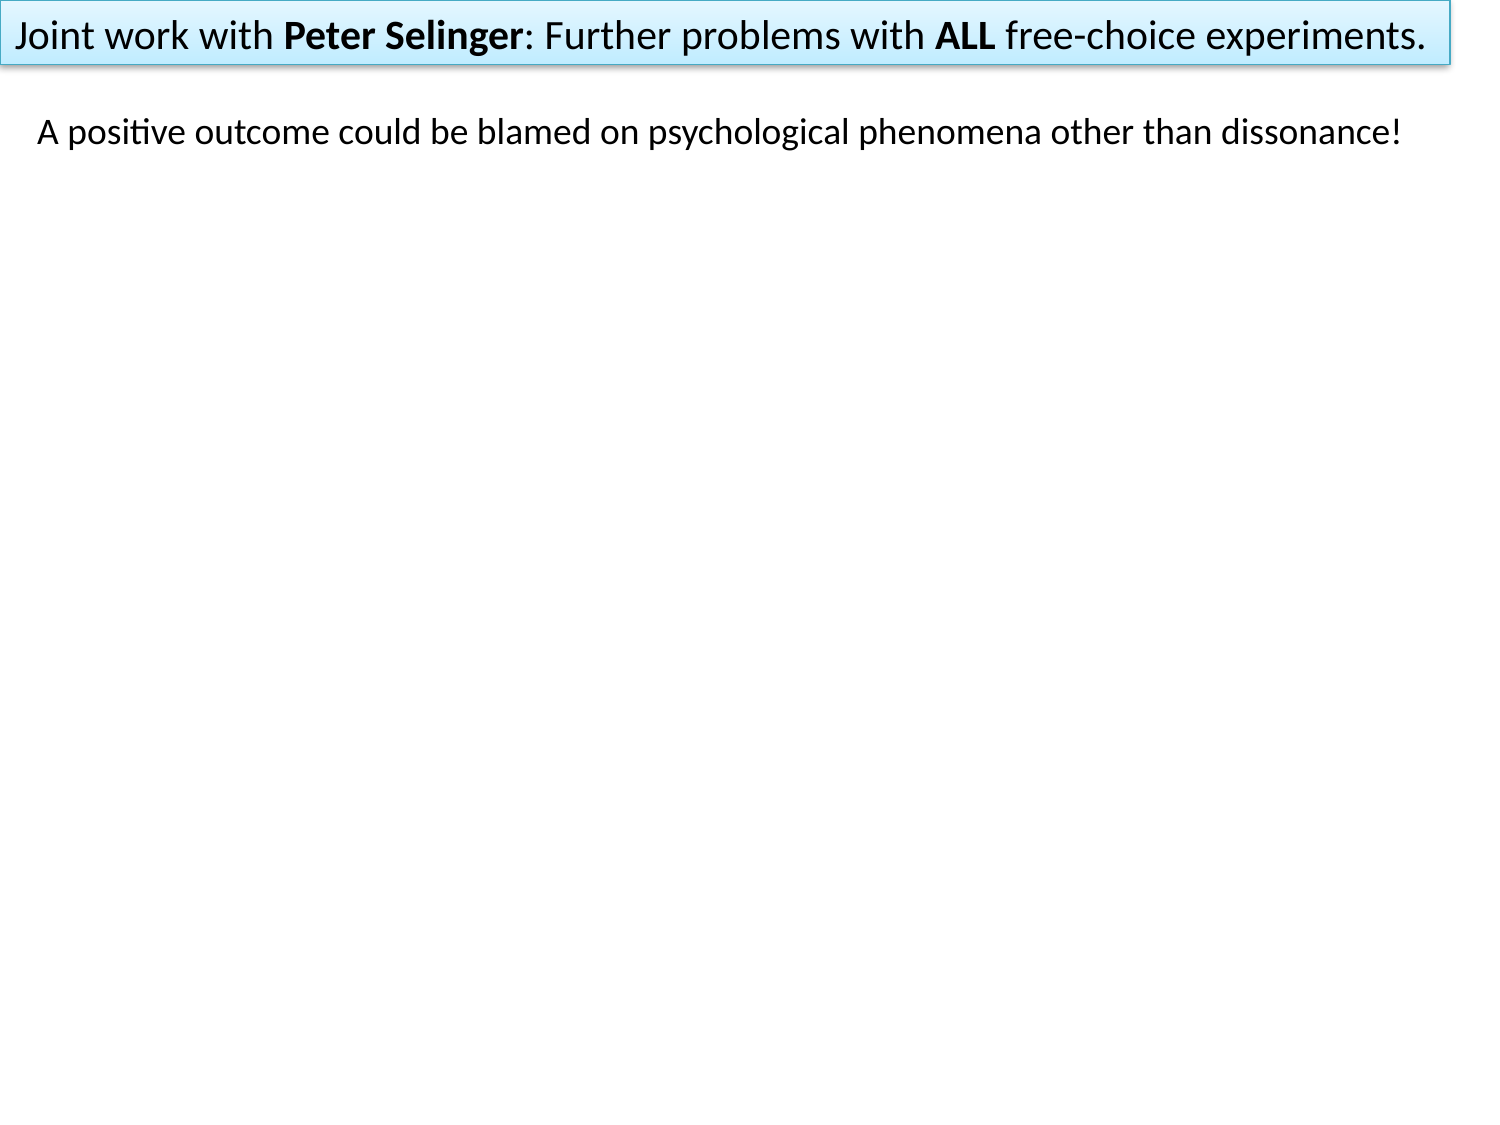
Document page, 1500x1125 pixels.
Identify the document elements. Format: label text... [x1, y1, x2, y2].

text_box Joint work with Peter Selinger: Further problems with ALL free-choice experiments. [0, 0, 1451, 65]
text_box A positive outcome could be blamed on psychological phenomena other than dissonance! [22, 99, 1420, 160]
